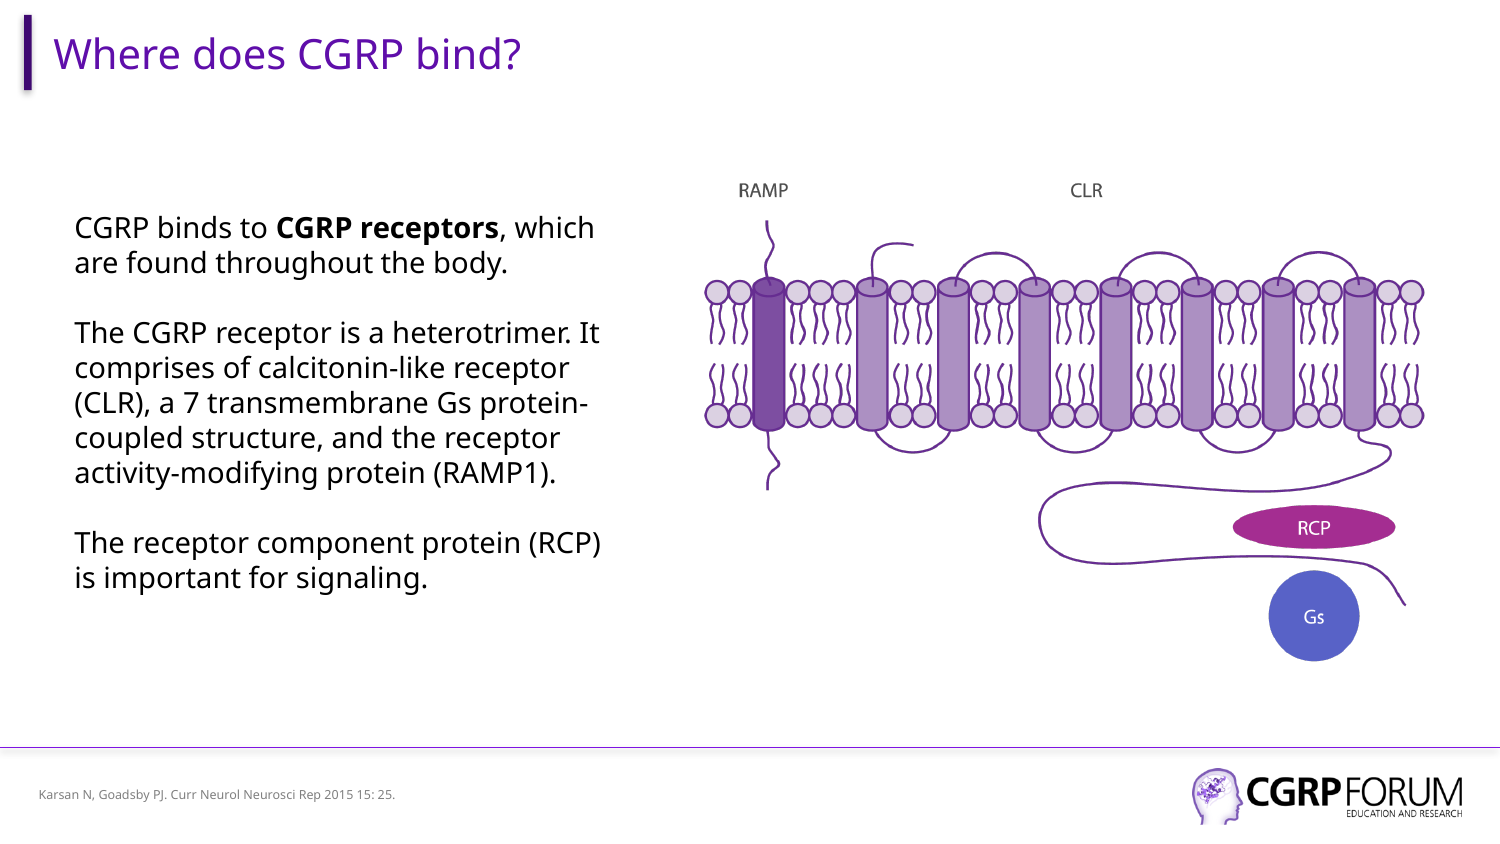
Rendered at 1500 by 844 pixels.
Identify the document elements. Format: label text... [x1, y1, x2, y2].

picture [691, 169, 1436, 675]
title Where does CGRP bind? [38, 20, 1462, 86]
picture [1192, 768, 1462, 825]
text_box CGRP binds to CGRP receptors, which are found throughout the body. The CGRP receptor is a heterotrimer. It comprises of calcitonin-like receptor (CLR), a 7 transmembrane Gs protein- coupled structure, and the receptor activity-modifying protein (RAMP1). The receptor component protein (RCP) is important for signaling. [59, 202, 632, 602]
list Karsan N, Goadsby PJ. Curr Neurol Neurosci Rep 2015 15: 25. [38, 768, 1101, 825]
